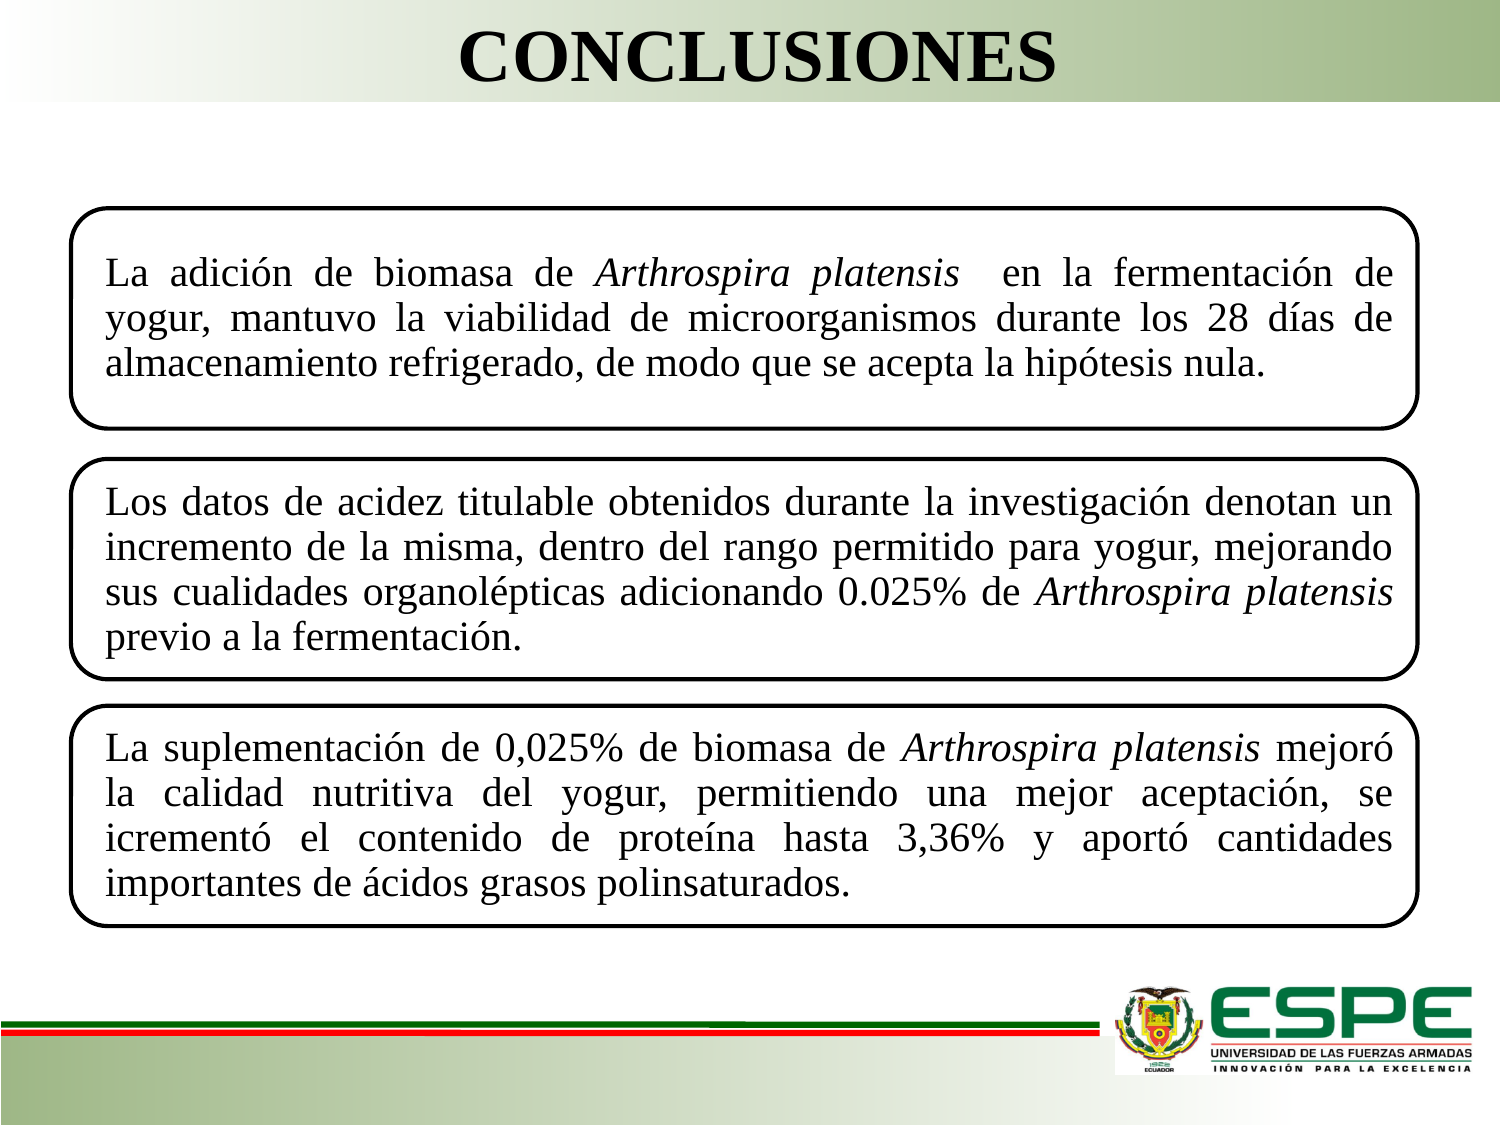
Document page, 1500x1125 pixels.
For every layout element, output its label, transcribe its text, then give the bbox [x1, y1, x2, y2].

picture [1115, 984, 1476, 1075]
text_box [70, 207, 1418, 931]
text_box CONCLUSIONES [0, 0, 1500, 106]
